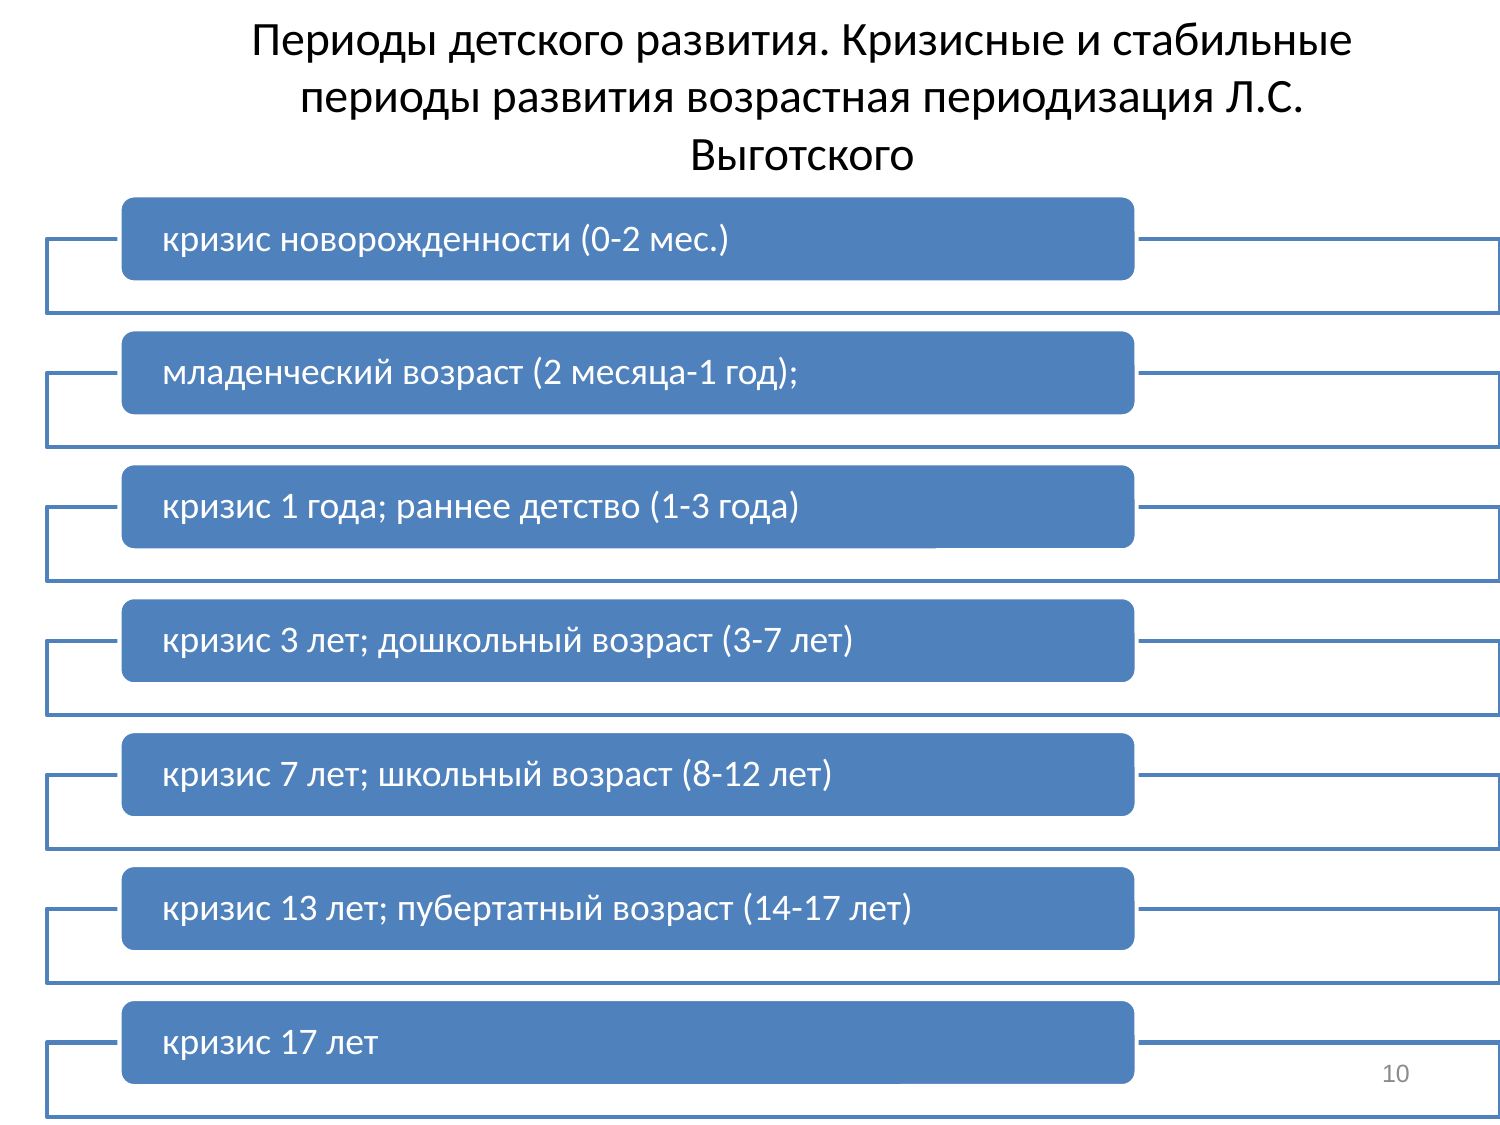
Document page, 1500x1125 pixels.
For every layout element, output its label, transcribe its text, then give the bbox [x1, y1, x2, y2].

title Периоды детского развития. Кризисные и стабильные периоды развития возрастная периодизация Л.С. Выготского [187, 0, 1418, 185]
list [46, 187, 1500, 1125]
